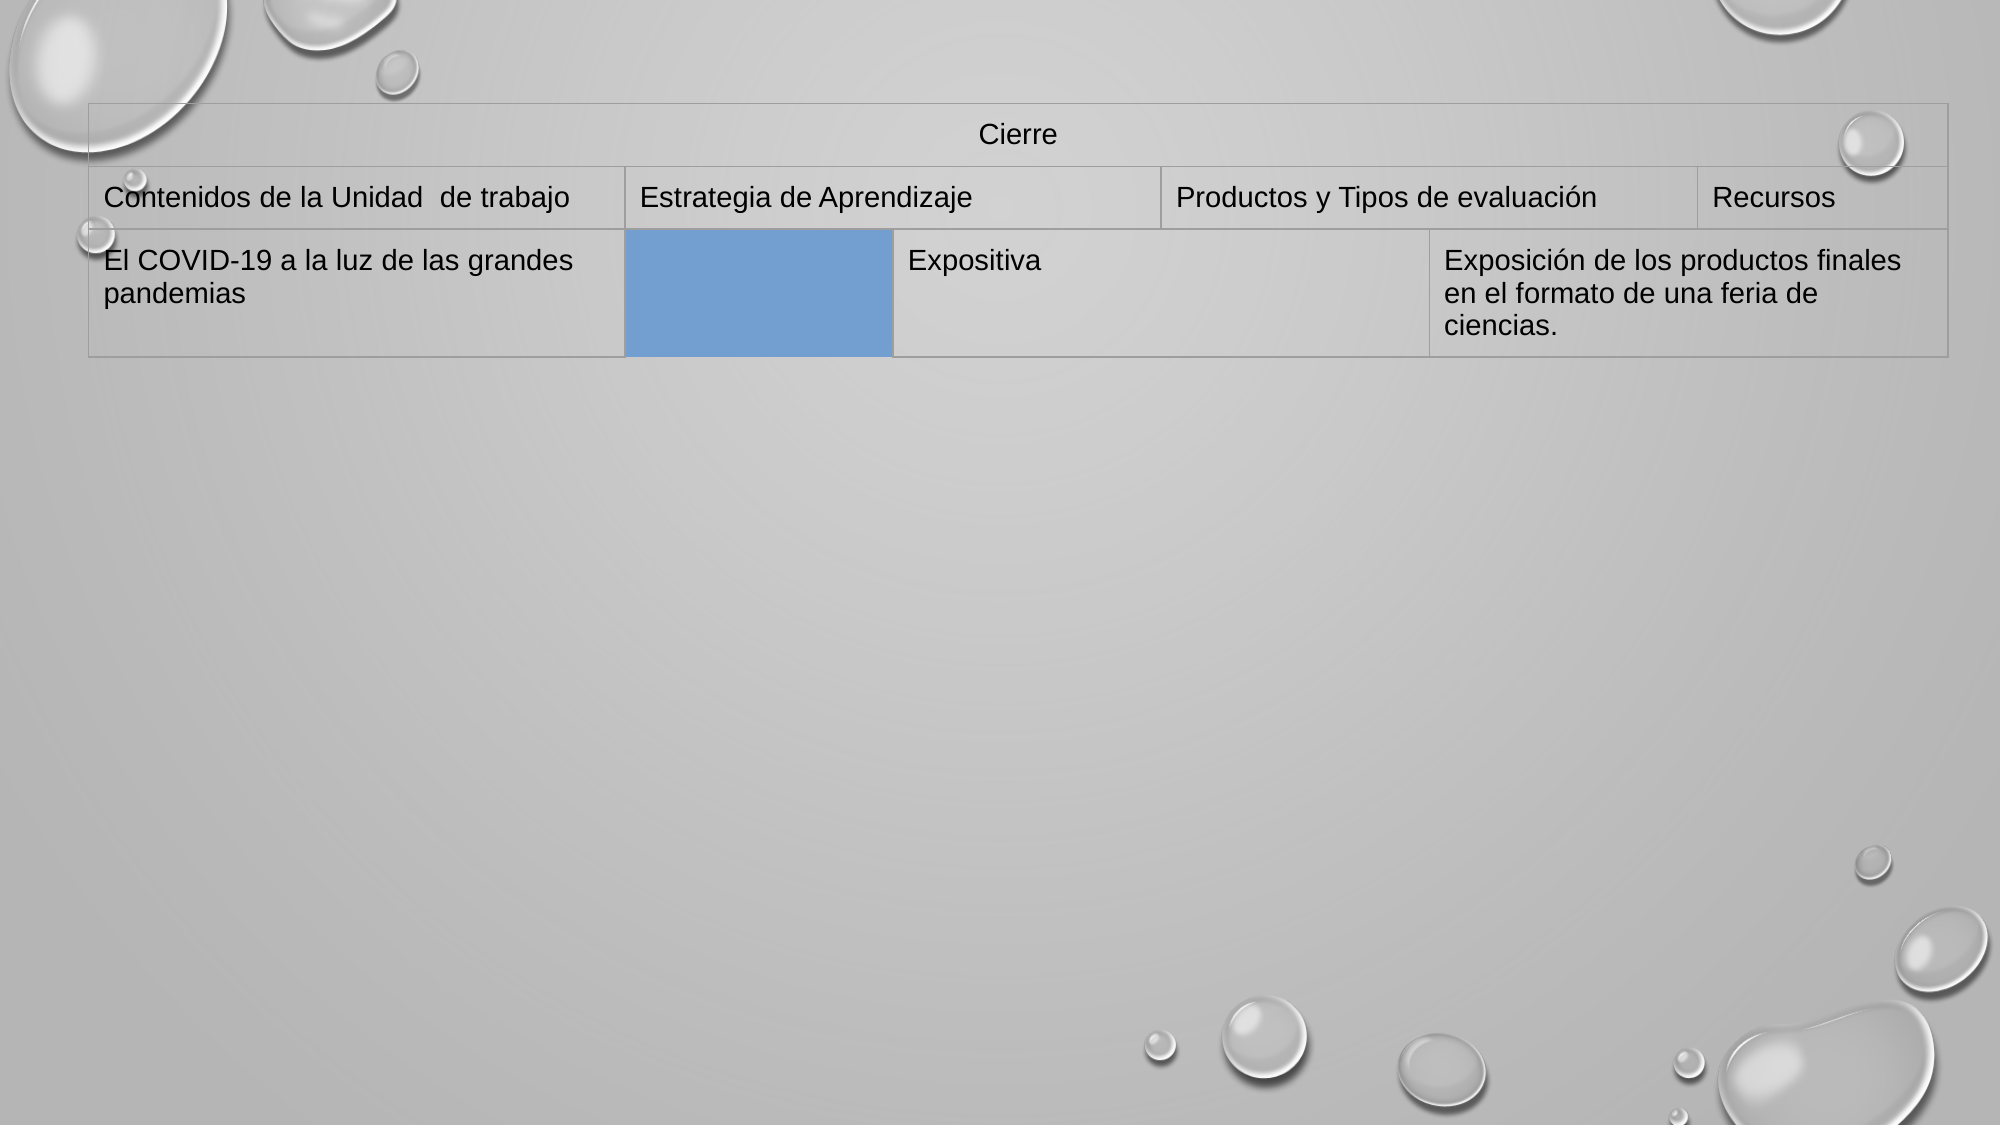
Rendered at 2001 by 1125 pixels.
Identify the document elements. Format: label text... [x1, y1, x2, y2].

table_cell Recursos [1698, 167, 1947, 228]
table_header Cierre [89, 104, 1947, 166]
table_cell Productos y Tipos de evaluación [1162, 167, 1697, 228]
table_cell Contenidos de la Unidad de trabajo [89, 167, 624, 228]
table_cell El COVID-19 a la luz de las grandes pandemias [89, 230, 624, 356]
picture [0, 0, 2000, 1125]
table_cell Expositiva [894, 230, 1429, 356]
table_cell Estrategia de Aprendizaje [626, 167, 1160, 228]
table_cell Exposición de los productos finales en el formato de una feria de ciencias. [1430, 230, 1947, 356]
